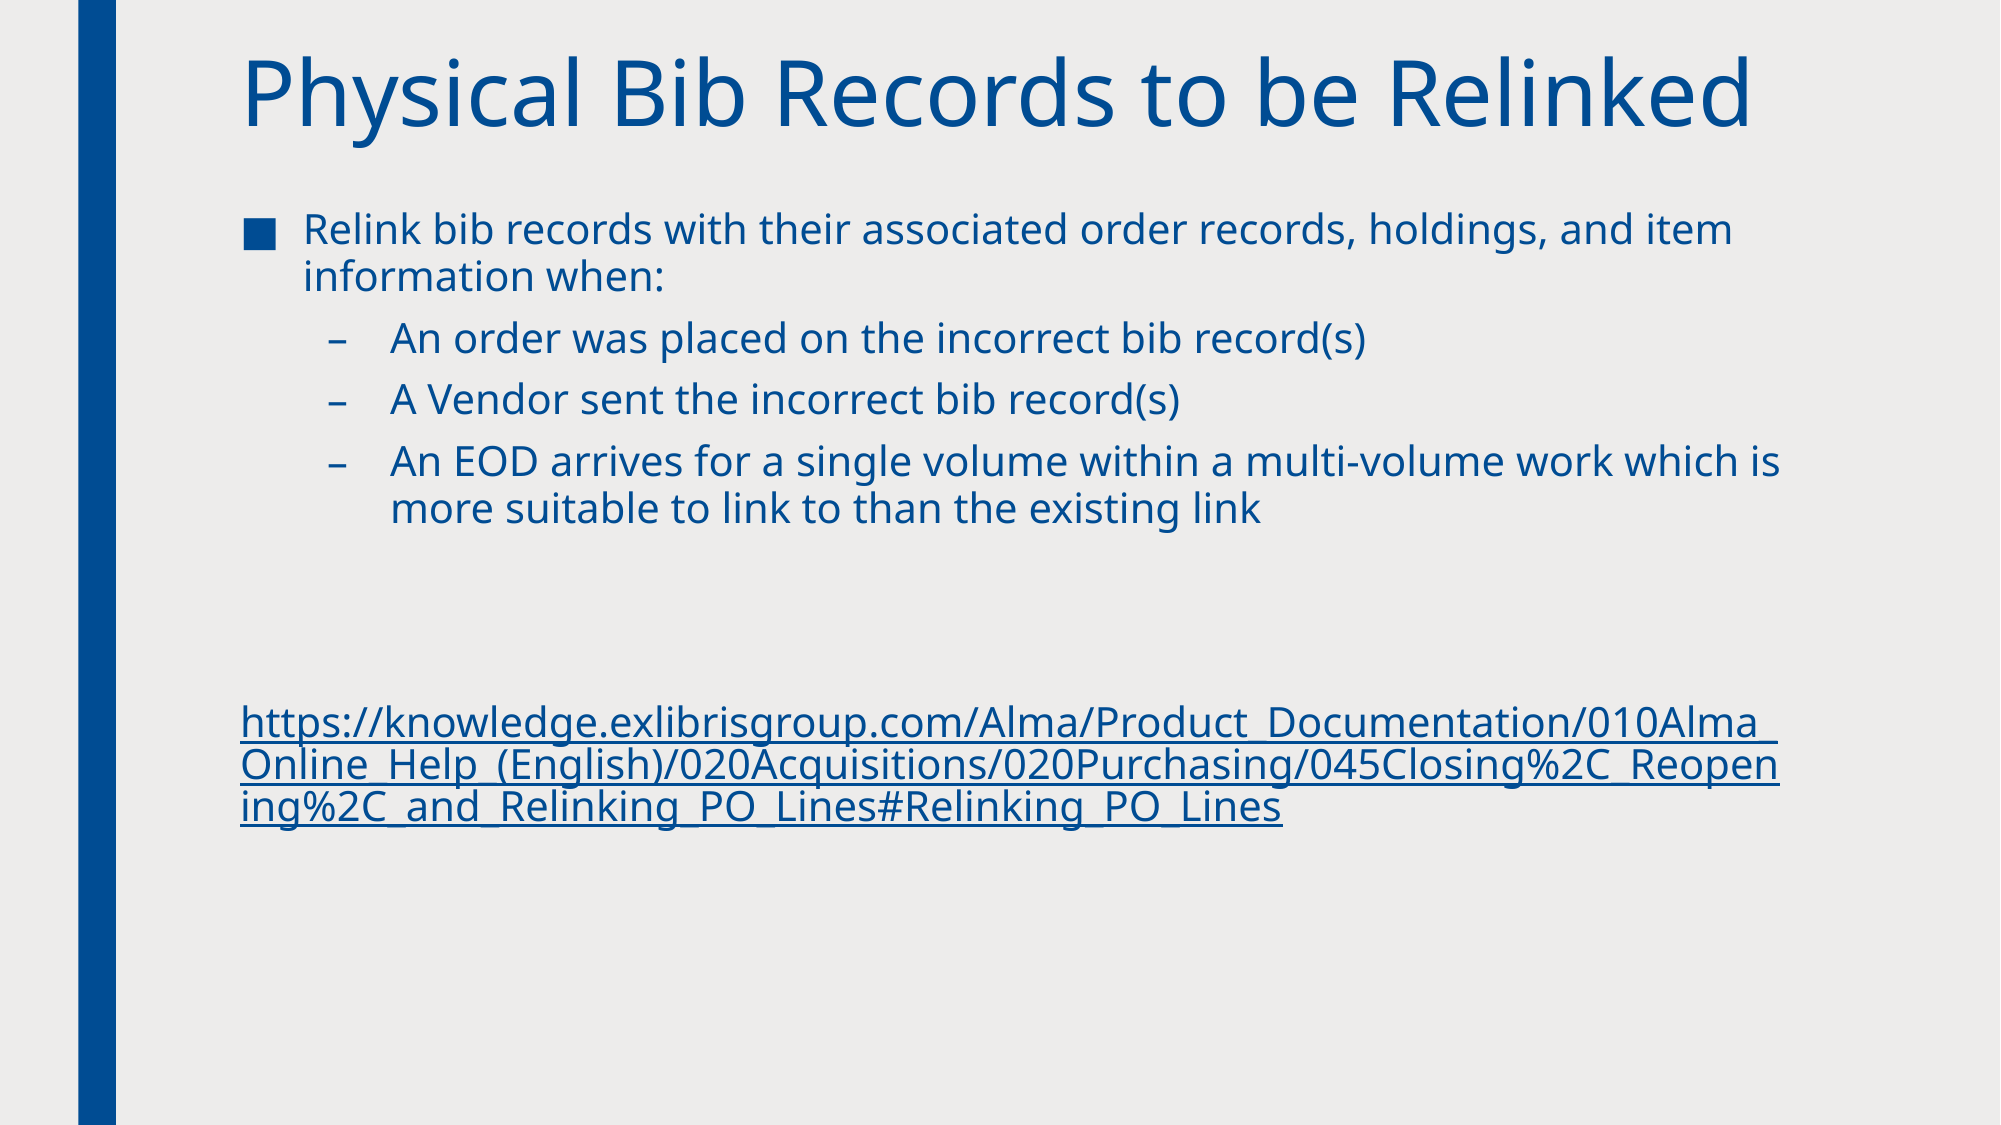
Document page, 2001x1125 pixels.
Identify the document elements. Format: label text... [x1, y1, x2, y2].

title Physical Bib Records to be Relinked [225, 40, 1800, 163]
list Relink bib records with their associated order records, holdings, and item information when: An order was placed on the incorrect bib record(s) A Vendor sent the incorrect bib record(s) An EOD arrives for a single volume within a multi-volume work which is more suitable to link to than the existing link https://knowledge.exlibrisgroup.com/Alma/Product_Documentation/010Alma_Online_Help_(English)/020Acquisitions/020Purchasing/045Closing%2C_Reopening%2C_and_Relinking_PO_Lines#Relinking_PO_Lines [225, 199, 1800, 1074]
